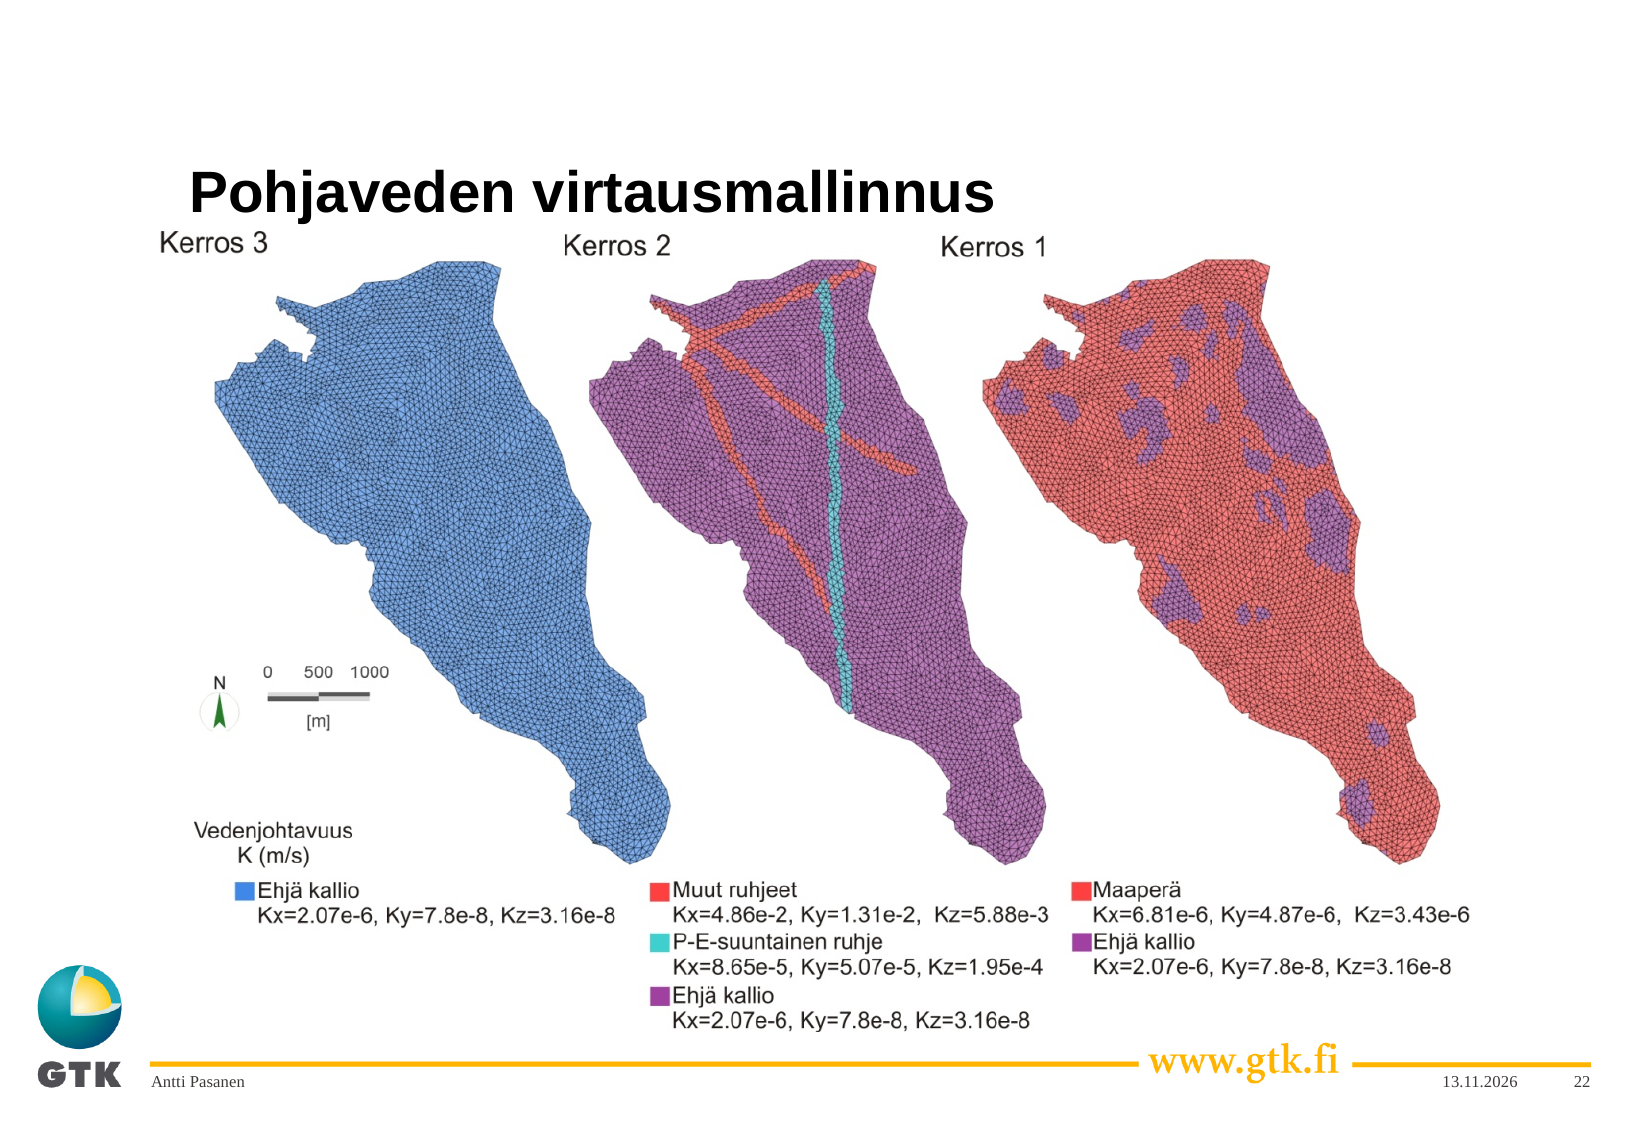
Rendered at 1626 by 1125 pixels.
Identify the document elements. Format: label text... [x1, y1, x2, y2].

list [159, 231, 1475, 1033]
picture [142, 1032, 1601, 1092]
slide_number 22 [1533, 1069, 1606, 1093]
picture [31, 952, 128, 1094]
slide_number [1344, 1069, 1533, 1093]
title Pohjaveden virtausmallinnus [174, 31, 1569, 232]
footer Antti Pasanen [135, 1069, 1144, 1093]
